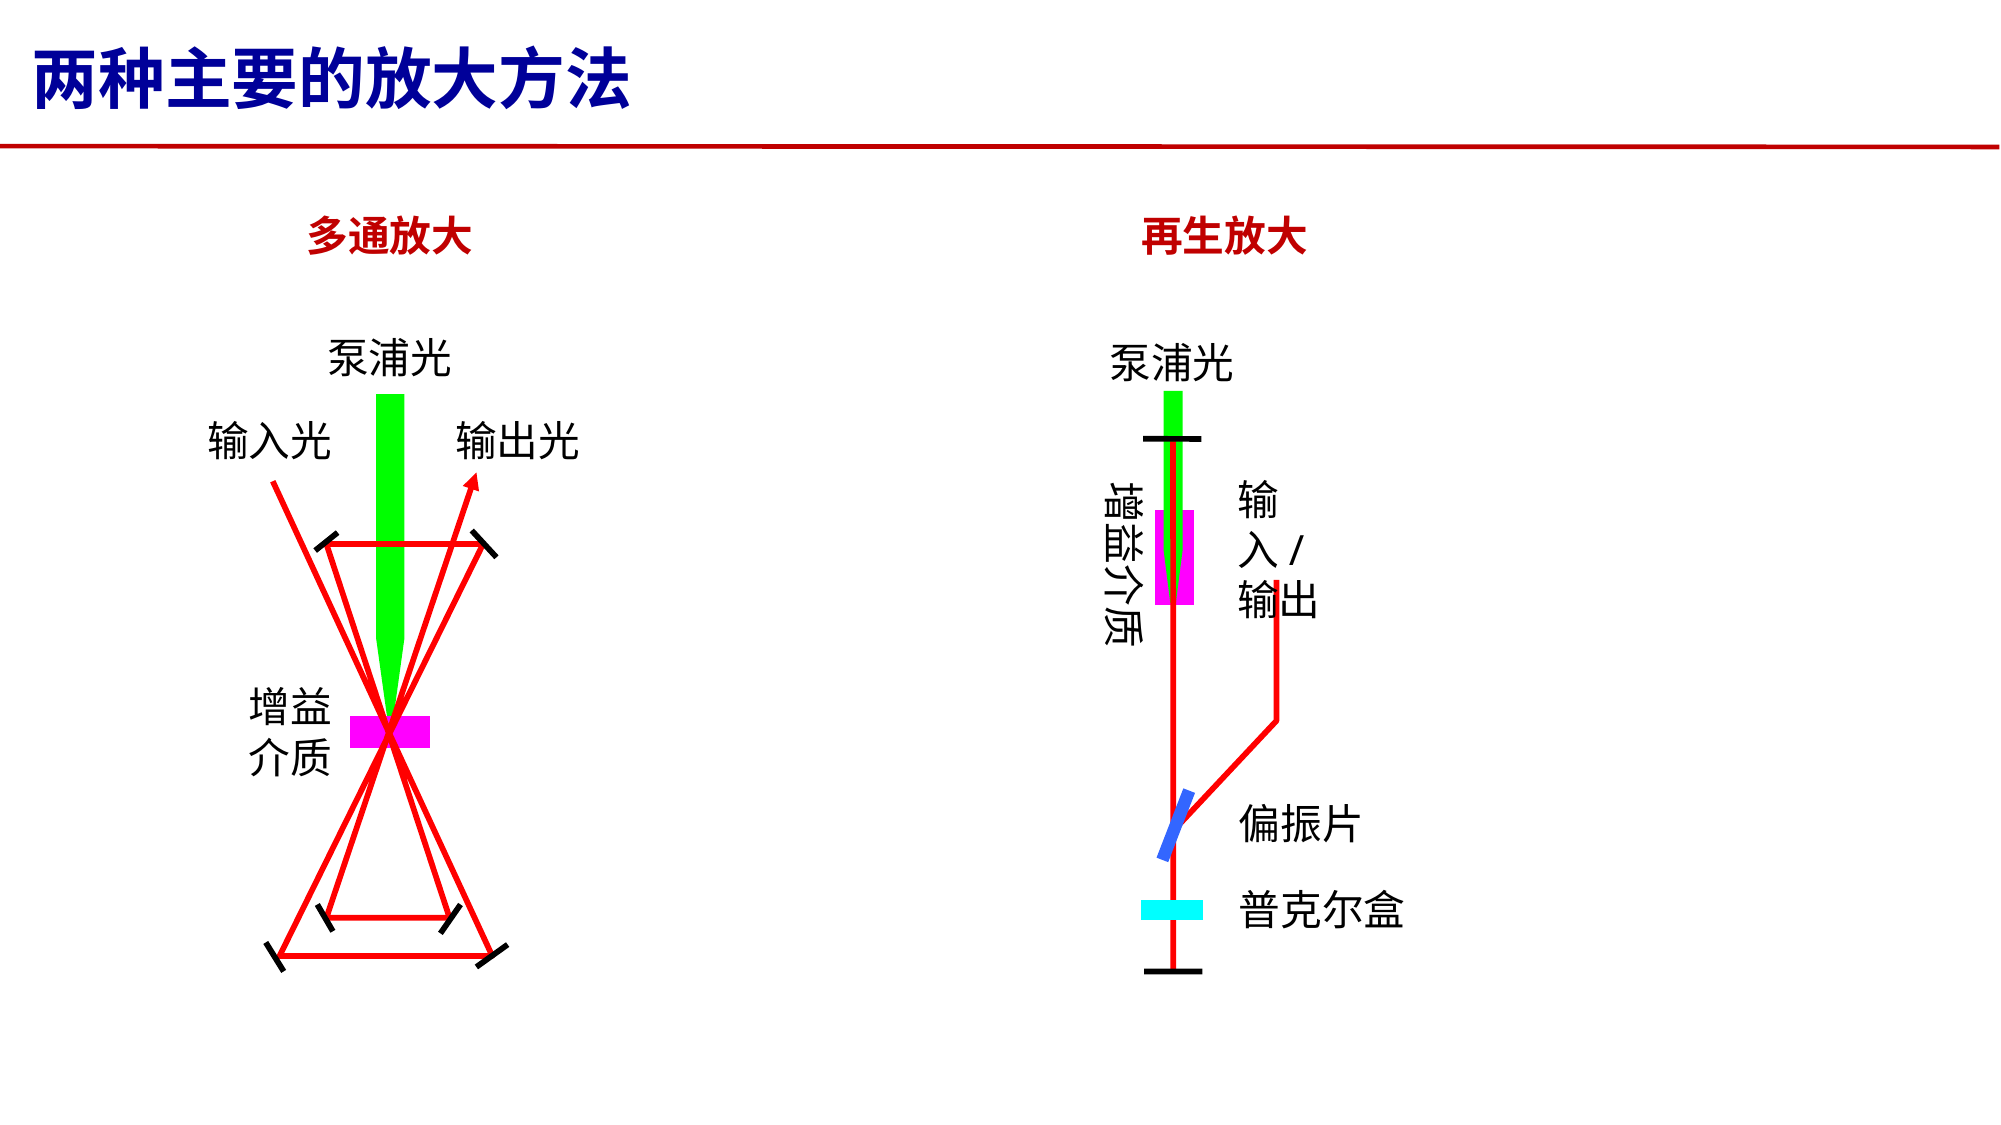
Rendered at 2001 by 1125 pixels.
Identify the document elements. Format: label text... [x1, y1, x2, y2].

text_box 再生放大 [1126, 202, 1324, 268]
title 两种主要的放大方法 [16, 18, 1983, 147]
text_box 多通放大 [291, 202, 489, 268]
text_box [1077, 329, 1441, 972]
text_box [192, 324, 596, 972]
